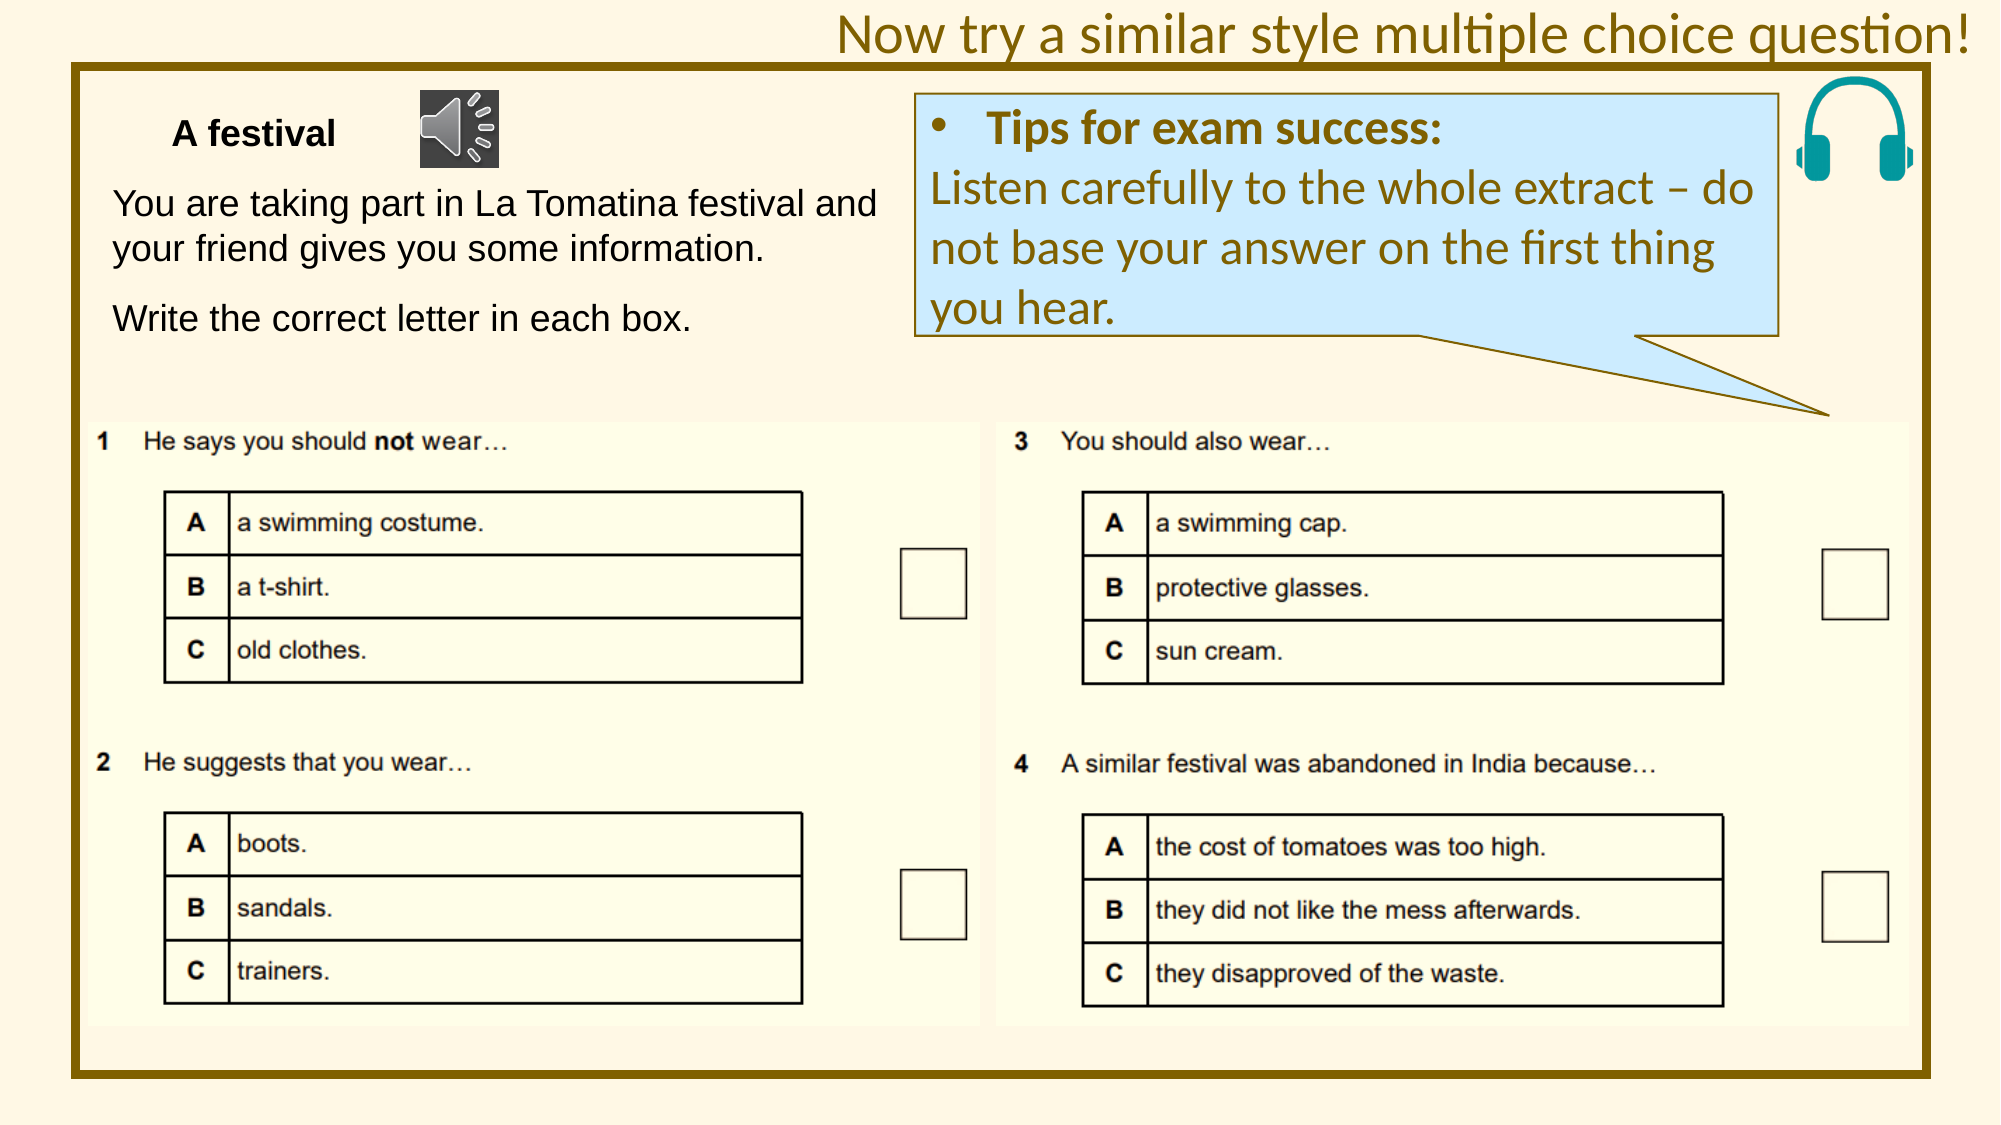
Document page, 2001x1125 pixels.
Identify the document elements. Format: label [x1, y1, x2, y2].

picture [88, 422, 980, 1026]
picture [419, 89, 500, 170]
picture [1791, 66, 1922, 193]
text_box [75, 0, 2000, 1075]
picture [996, 422, 1909, 1026]
